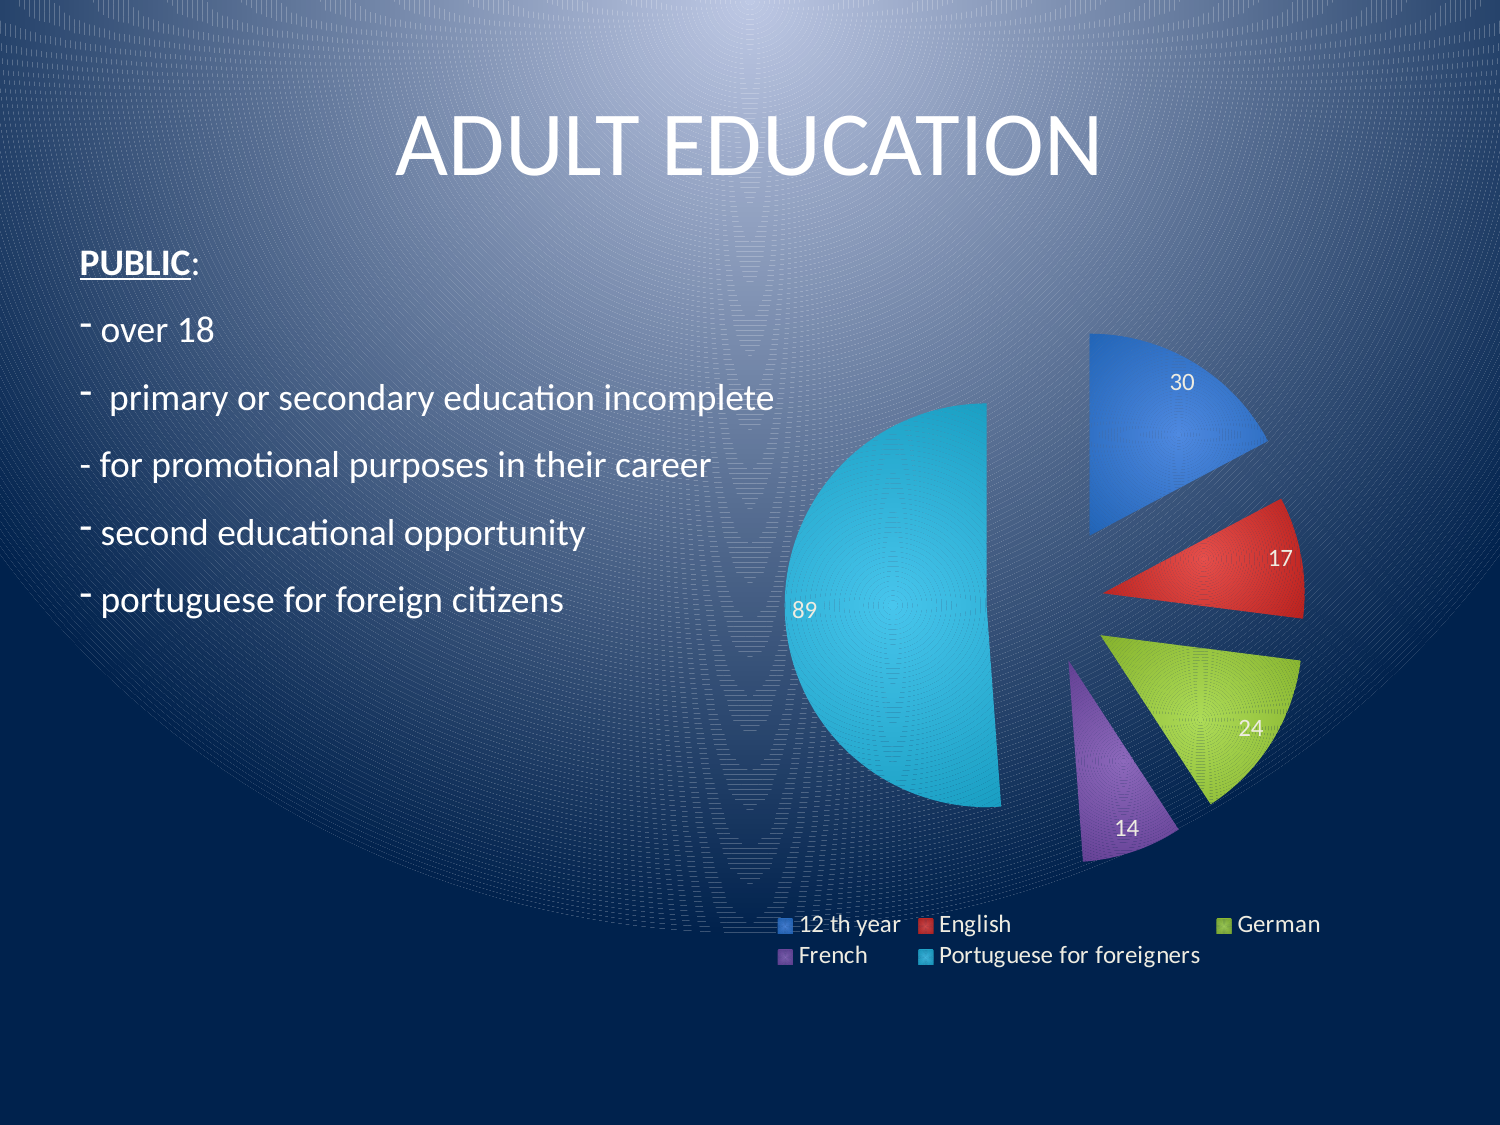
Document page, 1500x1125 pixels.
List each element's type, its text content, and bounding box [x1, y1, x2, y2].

text_box PUBLIC: over 18 primary or secondary education incomplete - for promotional purposes in their career second educational opportunity portuguese for foreign citizens [64, 208, 1436, 628]
chart [548, 308, 1500, 977]
title ADULT EDUCATION [75, 45, 1425, 208]
